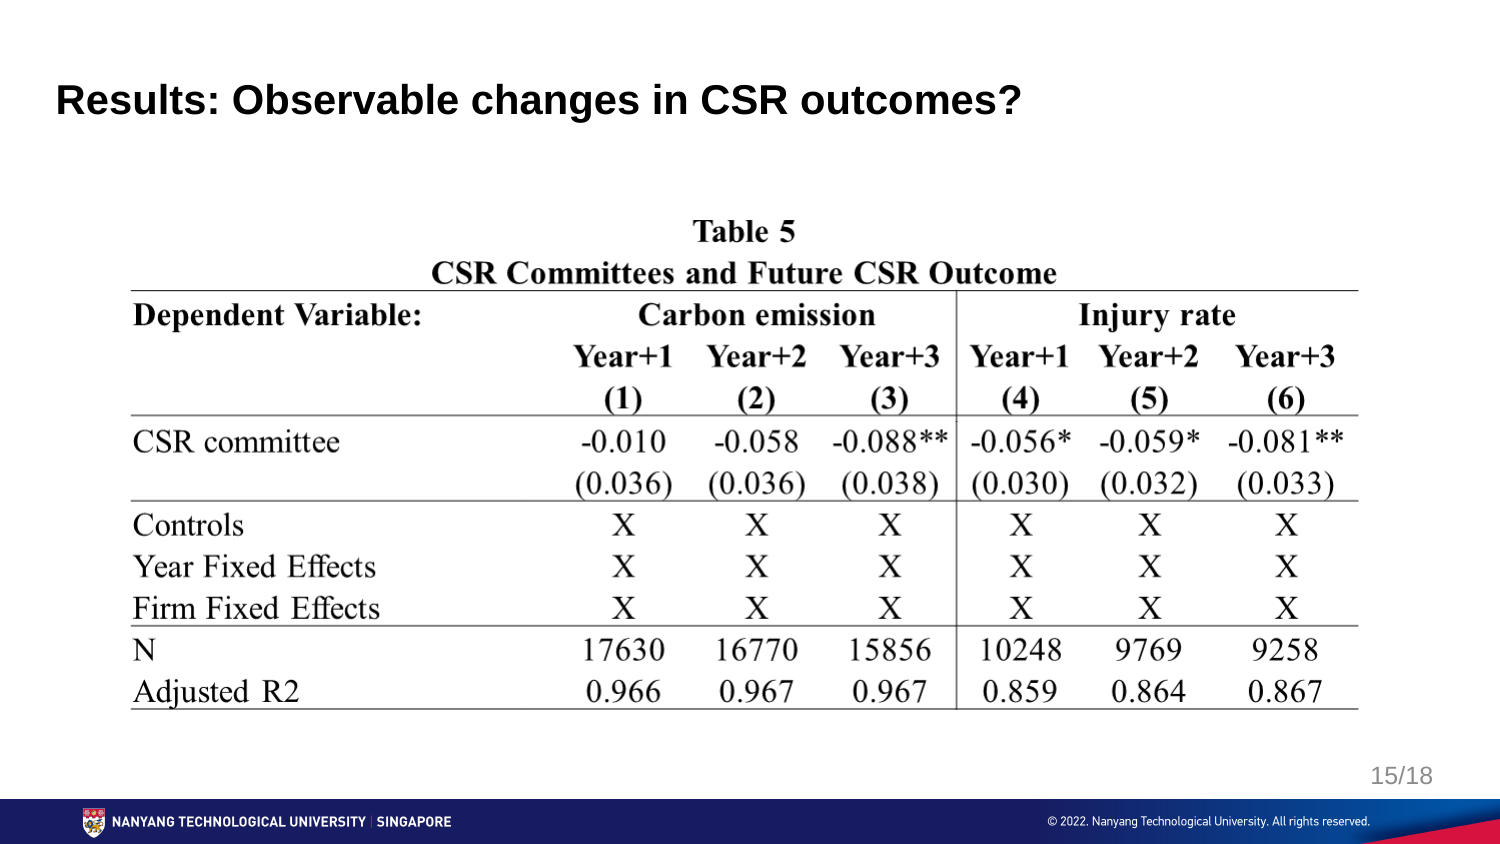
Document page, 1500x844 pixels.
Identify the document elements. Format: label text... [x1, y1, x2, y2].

picture [130, 421, 1362, 729]
slide_number 14/18 [1098, 752, 1449, 798]
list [130, 197, 1383, 423]
picture [0, 799, 1500, 844]
title Results: Observable changes in CSR outcomes? [40, 27, 1449, 169]
